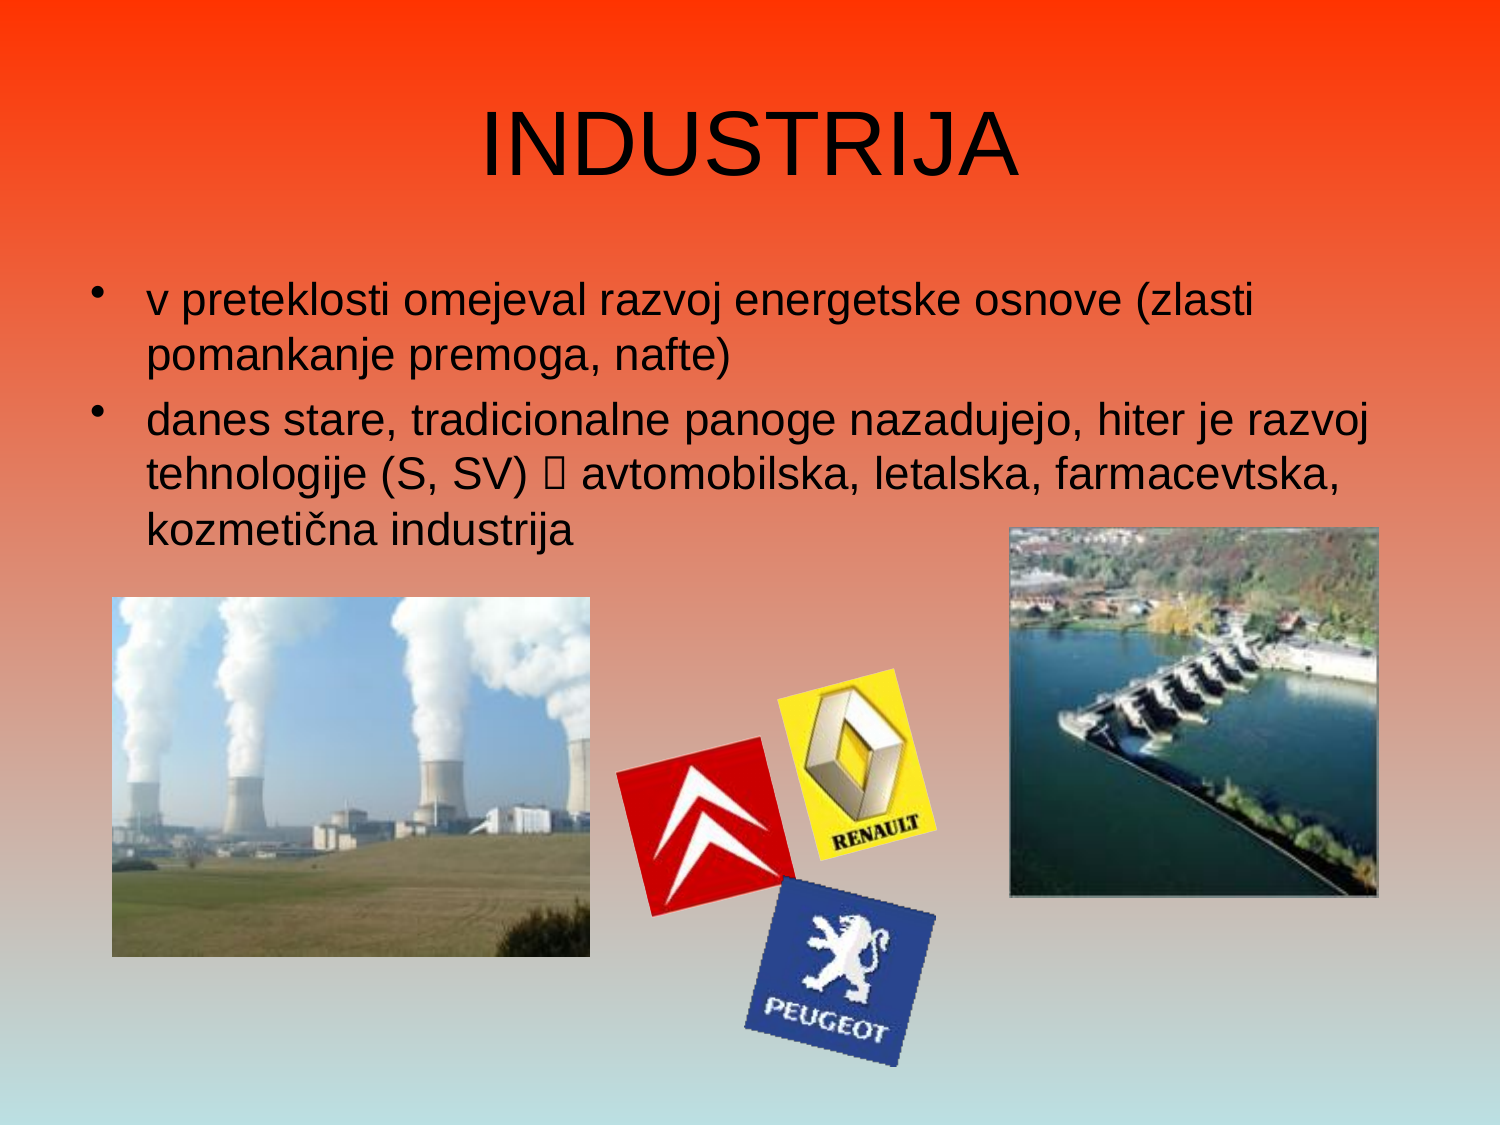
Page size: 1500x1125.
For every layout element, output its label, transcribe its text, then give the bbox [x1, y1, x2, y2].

title INDUSTRIJA [75, 45, 1425, 233]
picture [616, 736, 936, 1067]
picture [112, 597, 590, 957]
picture [778, 669, 936, 860]
list v preteklosti omejeval razvoj energetske osnove (zlasti pomankanje premoga, nafte) danes stare, tradicionalne panoge nazadujejo, hiter je razvoj tehnologije (S, SV)  avtomobilska, letalska, farmacevtska, kozmetična industrija [75, 262, 1425, 1005]
picture [1009, 527, 1379, 898]
